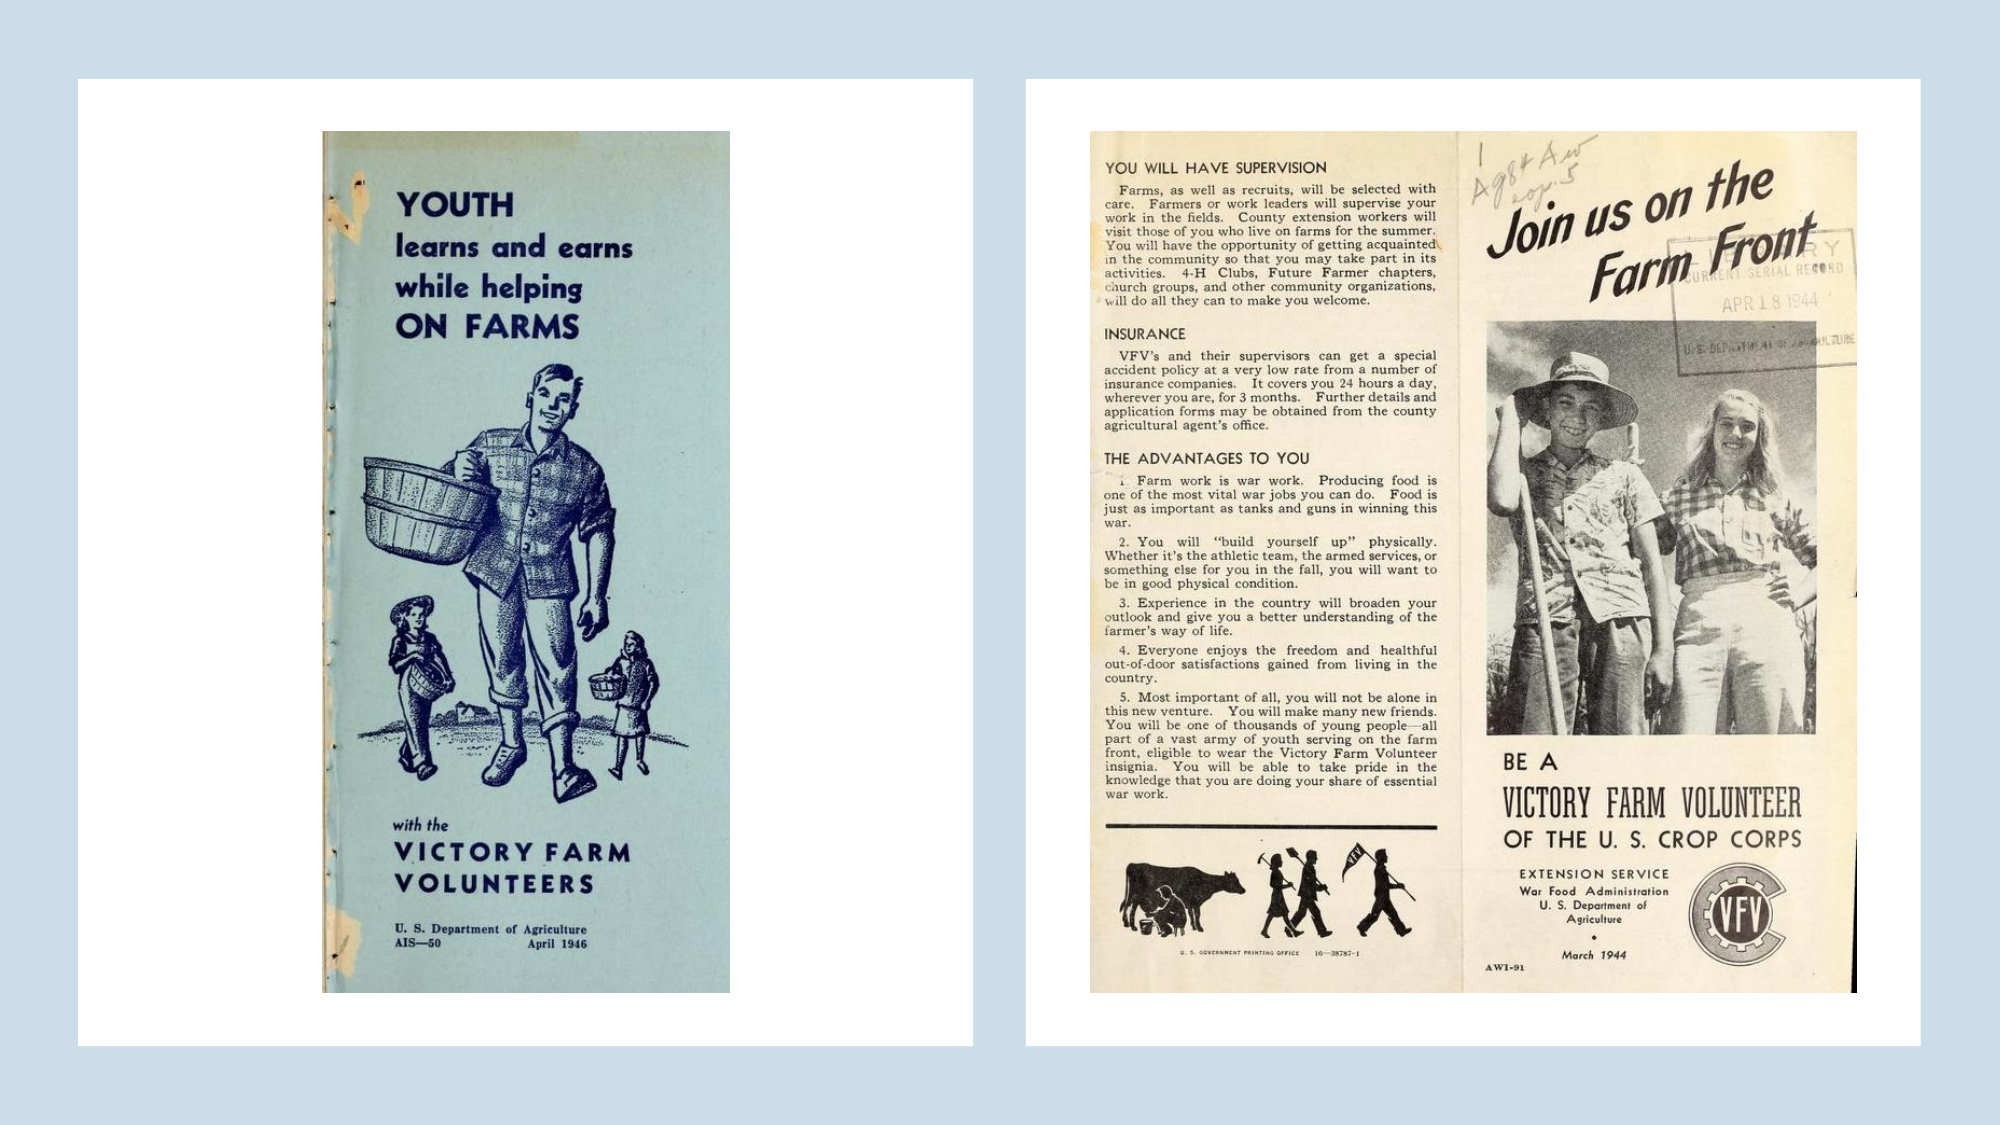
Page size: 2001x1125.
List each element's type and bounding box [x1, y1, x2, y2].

text_box [77, 77, 974, 1048]
text_box [1025, 77, 1922, 1048]
picture [1090, 130, 1858, 994]
text_box [0, 0, 2000, 1125]
picture [322, 130, 731, 994]
